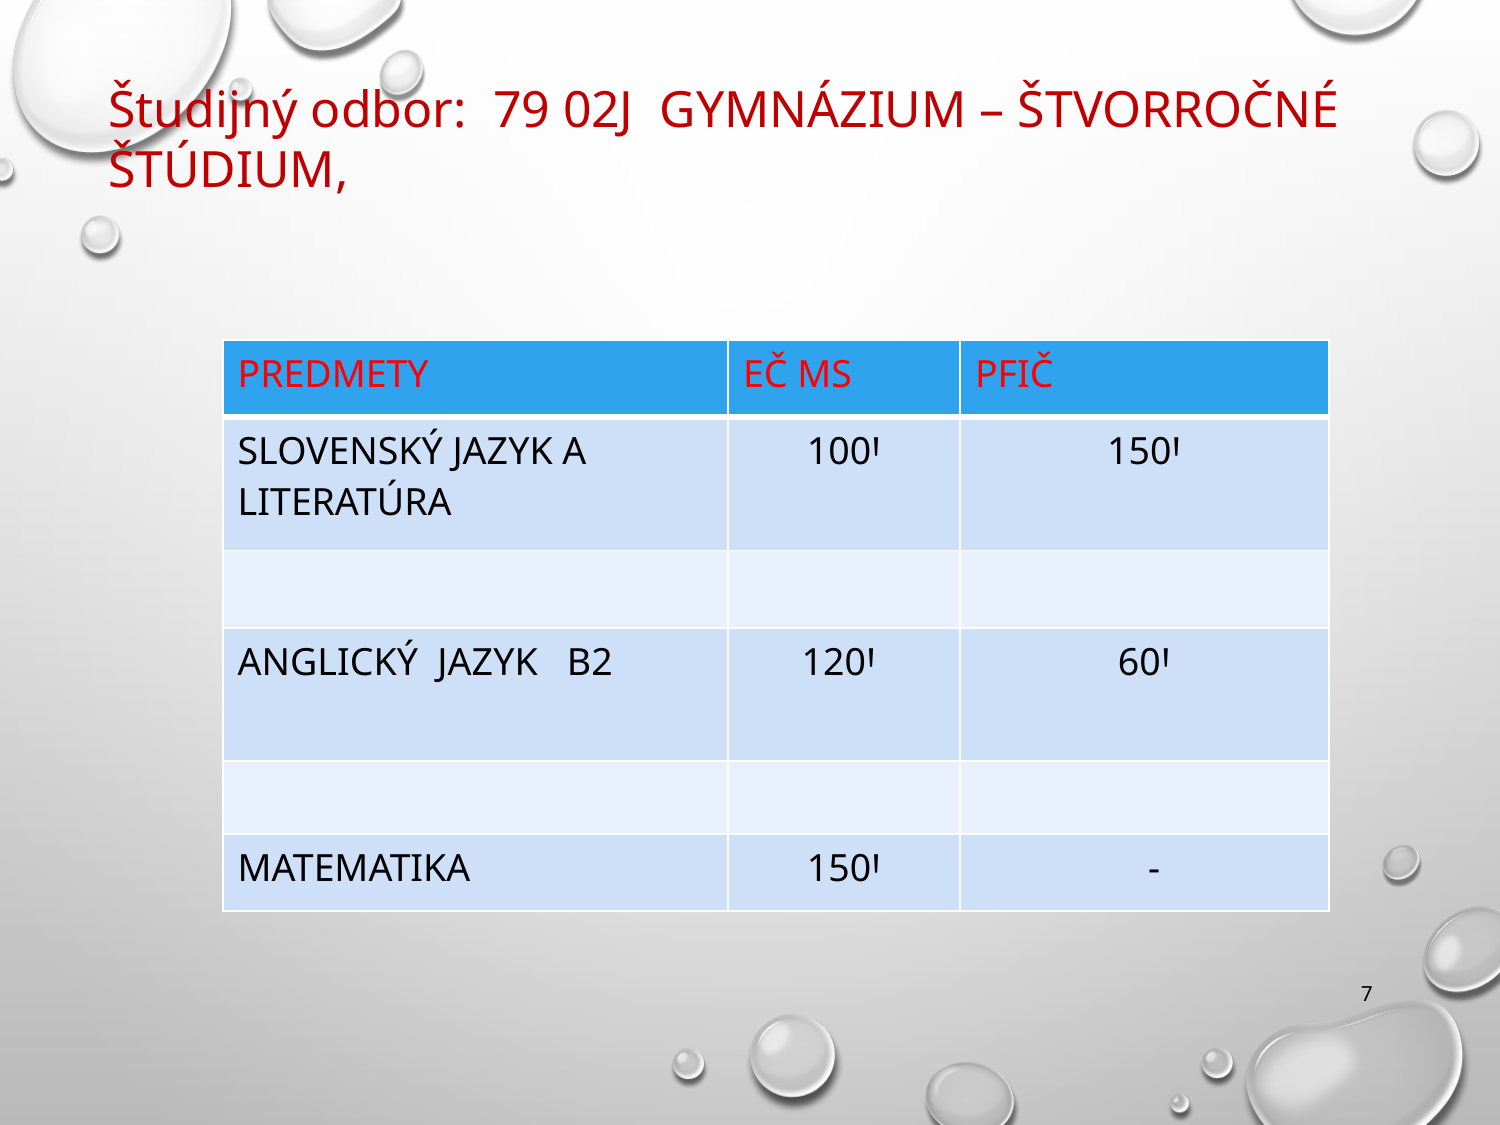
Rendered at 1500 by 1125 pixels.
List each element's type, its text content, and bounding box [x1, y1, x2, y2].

table_cell [224, 551, 727, 627]
table_cell [961, 551, 1328, 627]
table_cell MATEMATIKA [224, 835, 727, 910]
table_cell - [961, 835, 1328, 910]
table_cell 150Ꞌ [729, 835, 959, 910]
table_cell [961, 762, 1328, 833]
table_cell SLOVENSKÝ JAZYK A LITERATÚRA [224, 420, 727, 550]
table_cell 100Ꞌ [729, 420, 959, 550]
table_header EČ MS [729, 341, 959, 414]
slide_number 7 [1293, 965, 1388, 1025]
table_header PFIČ [961, 341, 1328, 414]
table_cell [729, 762, 959, 833]
table_cell 150Ꞌ [961, 420, 1328, 550]
table_cell [729, 551, 959, 627]
table_cell 60Ꞌ [961, 629, 1328, 760]
text_box Študijný odbor: 79 02J GYMNÁZIUM – ŠTVORROČNÉ ŠTÚDIUM, [93, 70, 1430, 265]
table_cell ANGLICKÝ JAZYK B2 [224, 629, 727, 760]
table_cell 120Ꞌ [729, 629, 959, 760]
table_cell [224, 762, 727, 833]
table_header PREDMETY [224, 341, 727, 414]
picture [0, 0, 1500, 1125]
